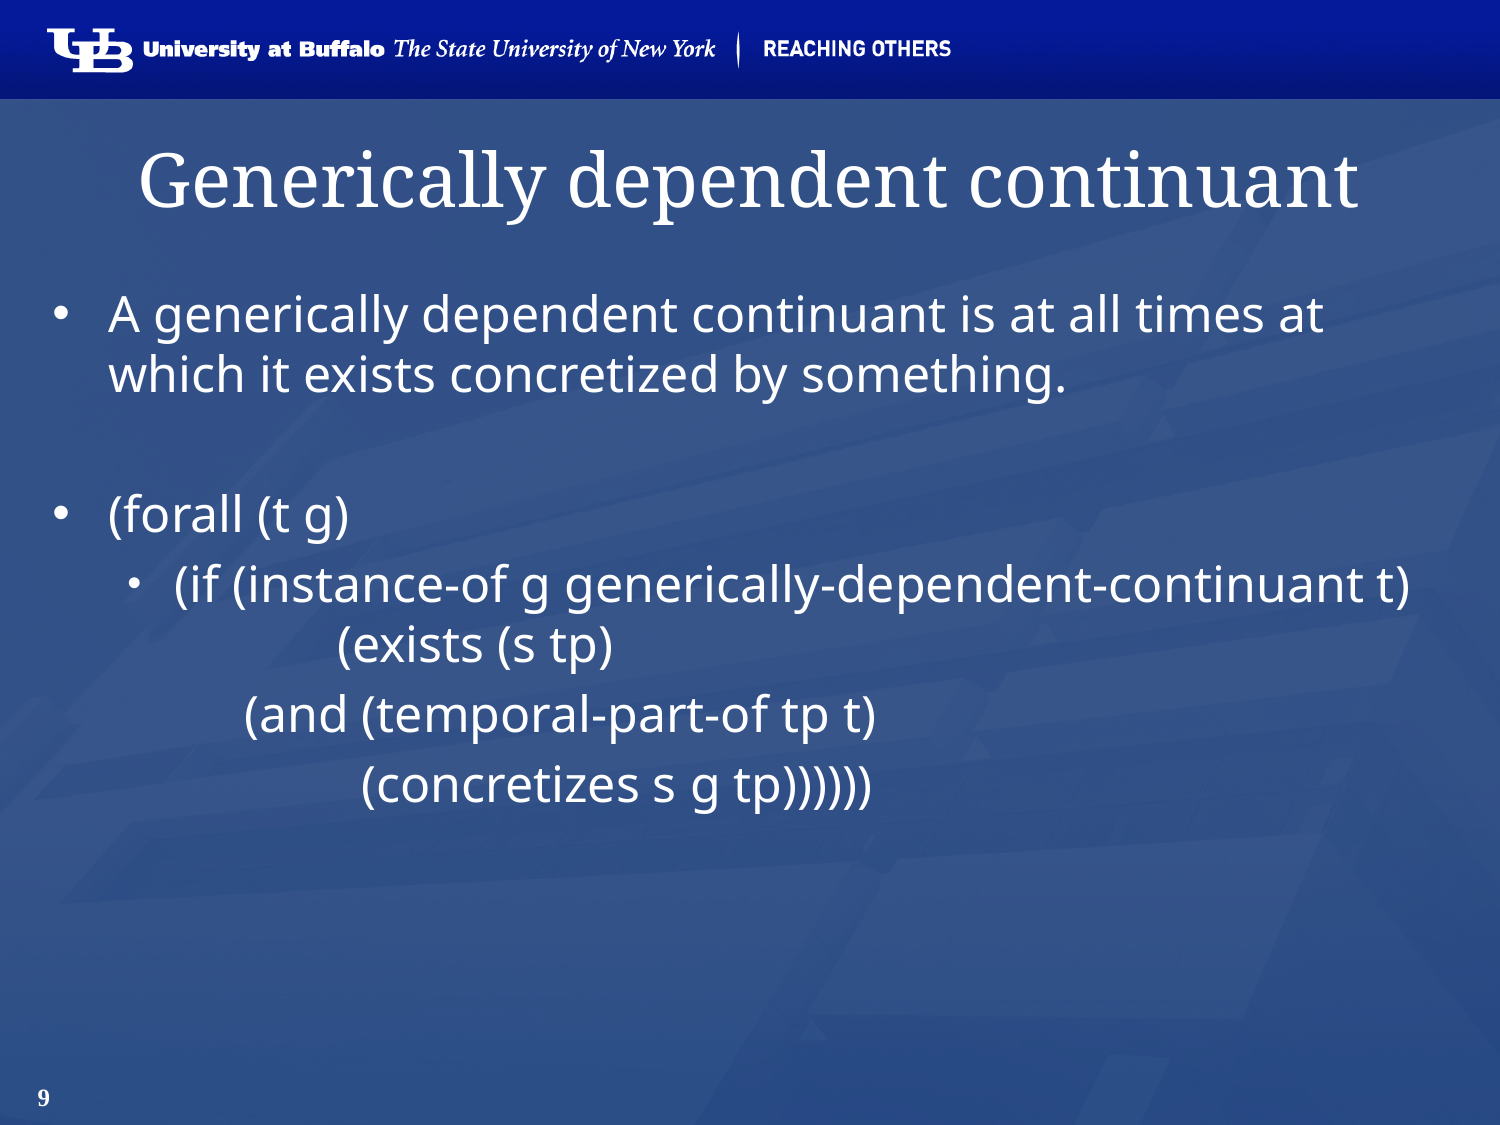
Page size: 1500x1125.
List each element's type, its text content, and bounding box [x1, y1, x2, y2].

list A generically dependent continuant is at all times at which it exists concretized by something. (forall (t g) (if (instance-of g generically-dependent-continuant t) (exists (s tp) (and (temporal-part-of tp t) (concretizes s g tp)))))) [37, 275, 1463, 1088]
picture [0, 0, 1500, 99]
title Generically dependent continuant [37, 125, 1463, 250]
slide_number 9 [0, 1062, 50, 1112]
